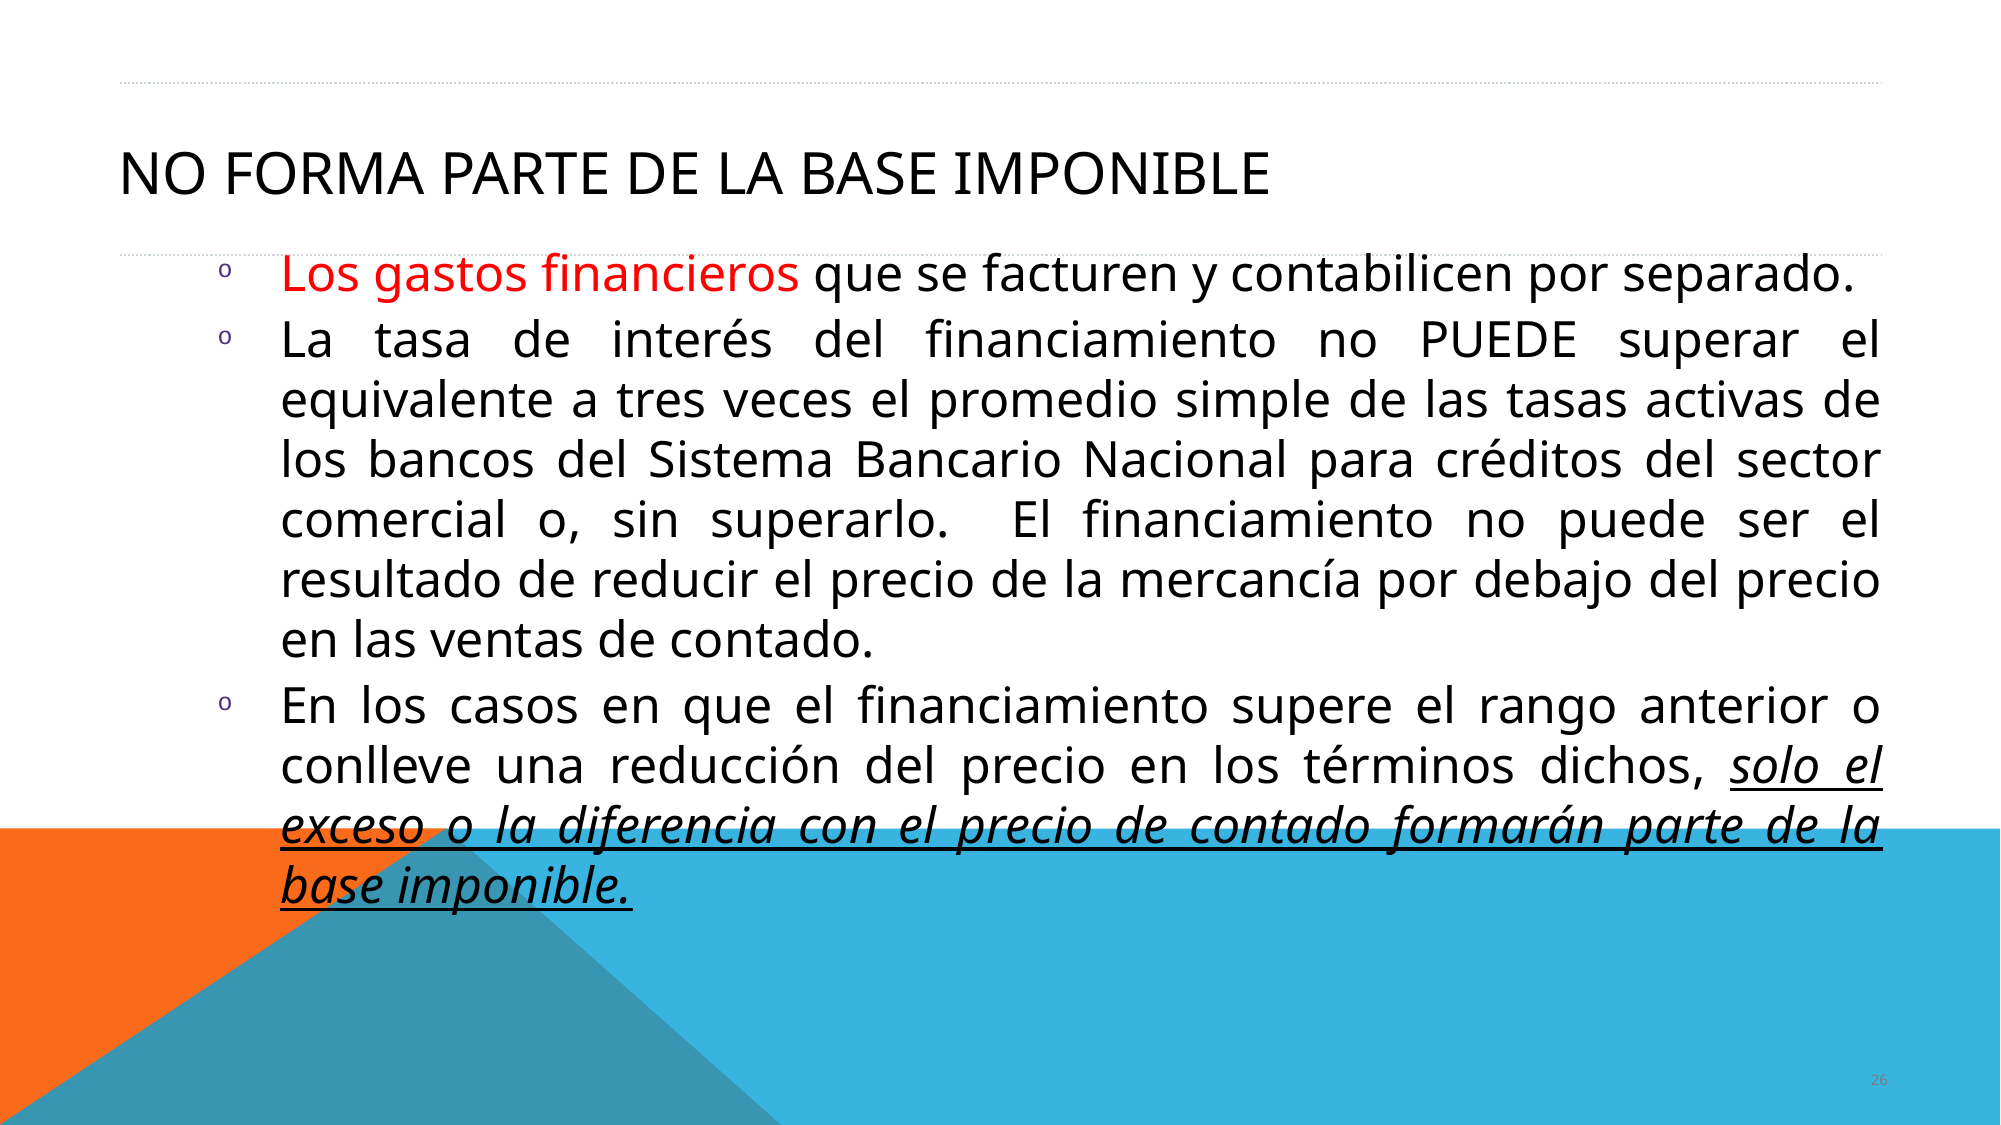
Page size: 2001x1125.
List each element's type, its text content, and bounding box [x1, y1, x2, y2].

title NO FORMA PARTE DE LA BASE IMPONIBLE [103, 78, 1898, 233]
list Los gastos financieros que se facturen y contabilicen por separado. La tasa de interés del financiamiento no PUEDE superar el equivalente a tres veces el promedio simple de las tasas activas de los bancos del Sistema Bancario Nacional para créditos del sector comercial o, sin superarlo. El financiamiento no puede ser el resultado de reducir el precio de la mercancía por debajo del precio en las ventas de contado. En los casos en que el financiamiento supere el rango anterior o conlleve una reducción del precio en los términos dichos, solo el exceso o la diferencia con el precio de contado formarán parte de la base imponible. [102, 233, 1898, 1028]
